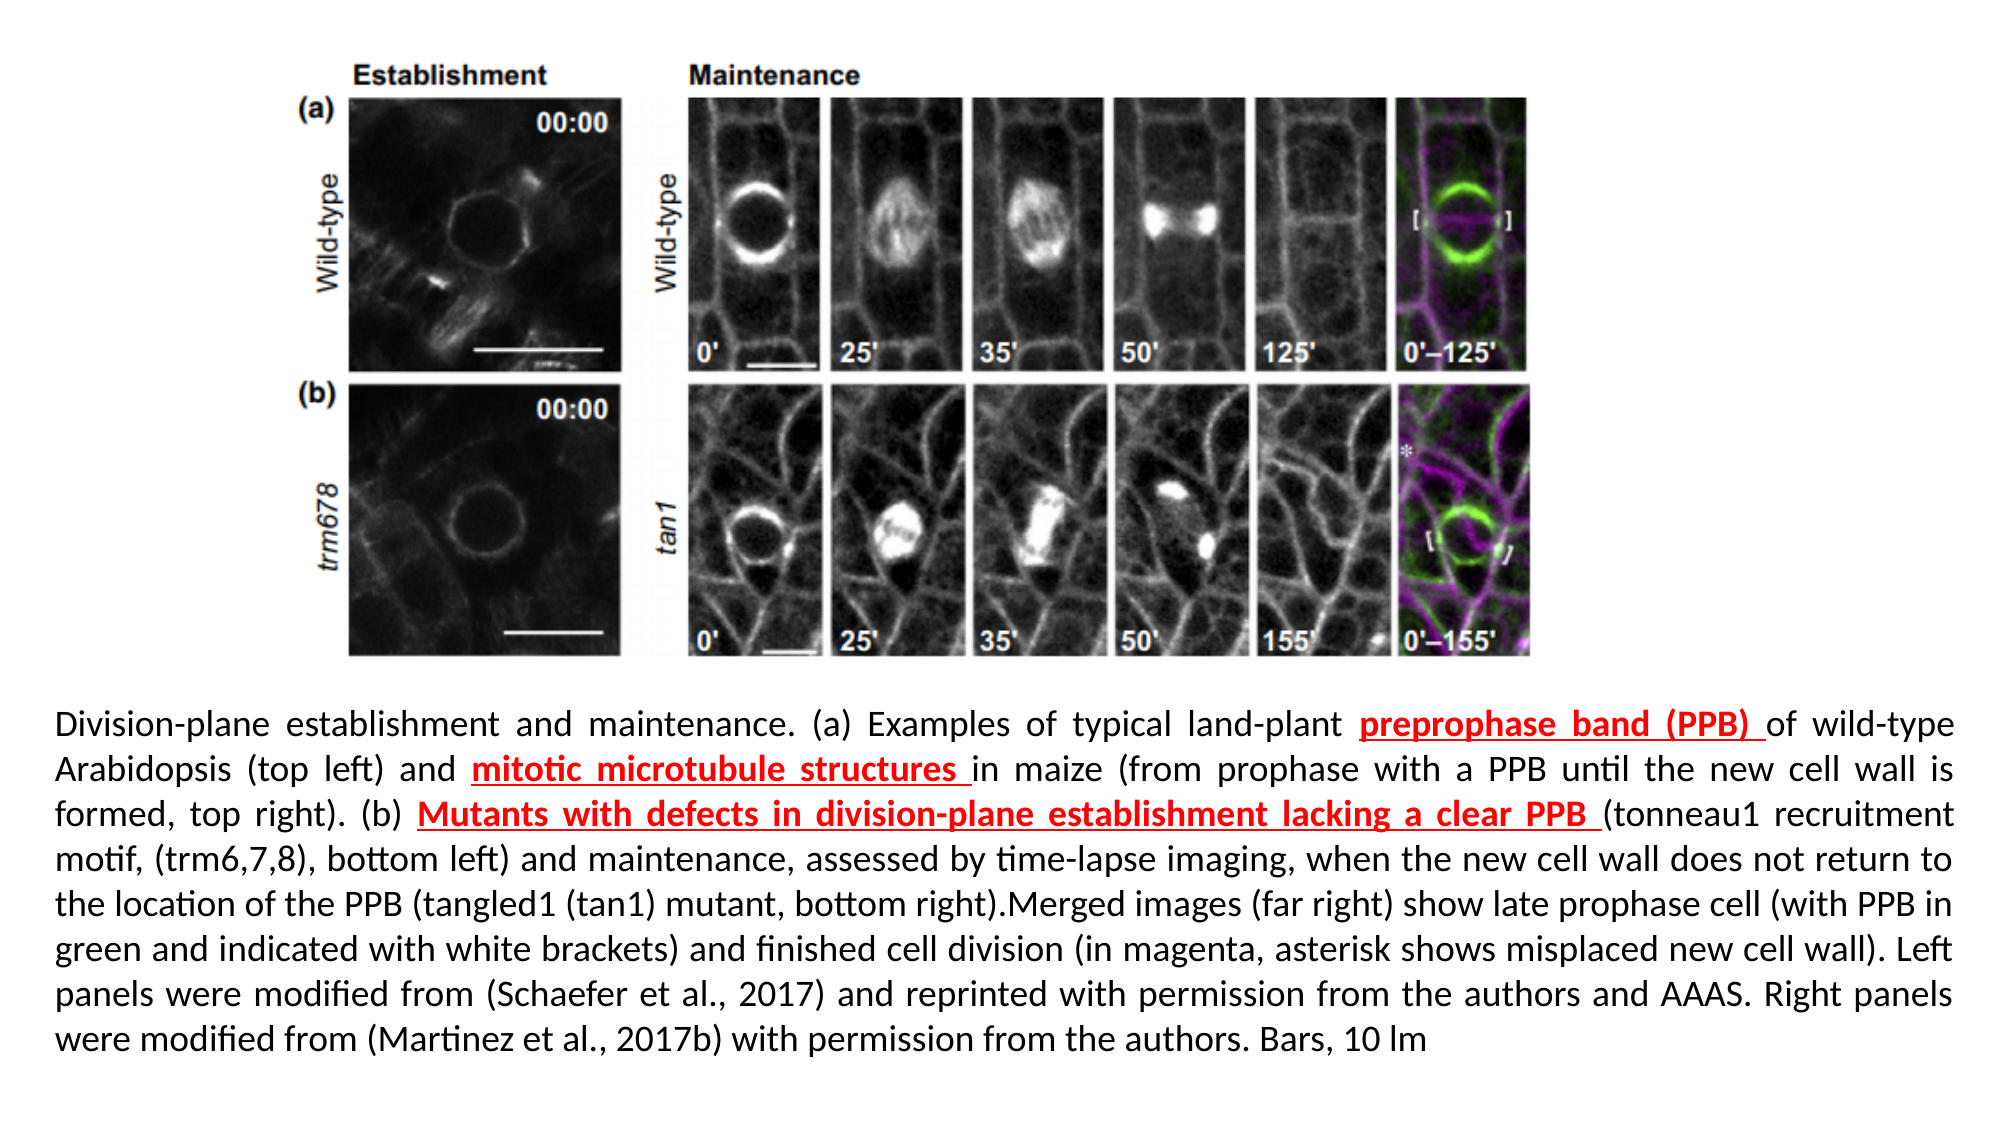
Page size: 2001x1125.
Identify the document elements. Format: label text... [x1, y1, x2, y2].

picture [205, 3, 1702, 662]
text_box Division-plane establishment and maintenance. (a) Examples of typical land-plant preprophase band (PPB) of wild-type Arabidopsis (top left) and mitotic microtubule structures in maize (from prophase with a PPB until the new cell wall is formed, top right). (b) Mutants with defects in division-plane establishment lacking a clear PPB (tonneau1 recruitment motif, (trm6,7,8), bottom left) and maintenance, assessed by time-lapse imaging, when the new cell wall does not return to the location of the PPB (tangled1 (tan1) mutant, bottom right).Merged images (far right) show late prophase cell (with PPB in green and indicated with white brackets) and finished cell division (in magenta, asterisk shows misplaced new cell wall). Left panels were modified from (Schaefer et al., 2017) and reprinted with permission from the authors and AAAS. Right panels were modified from (Martinez et al., 2017b) with permission from the authors. Bars, 10 lm [39, 691, 1970, 1067]
